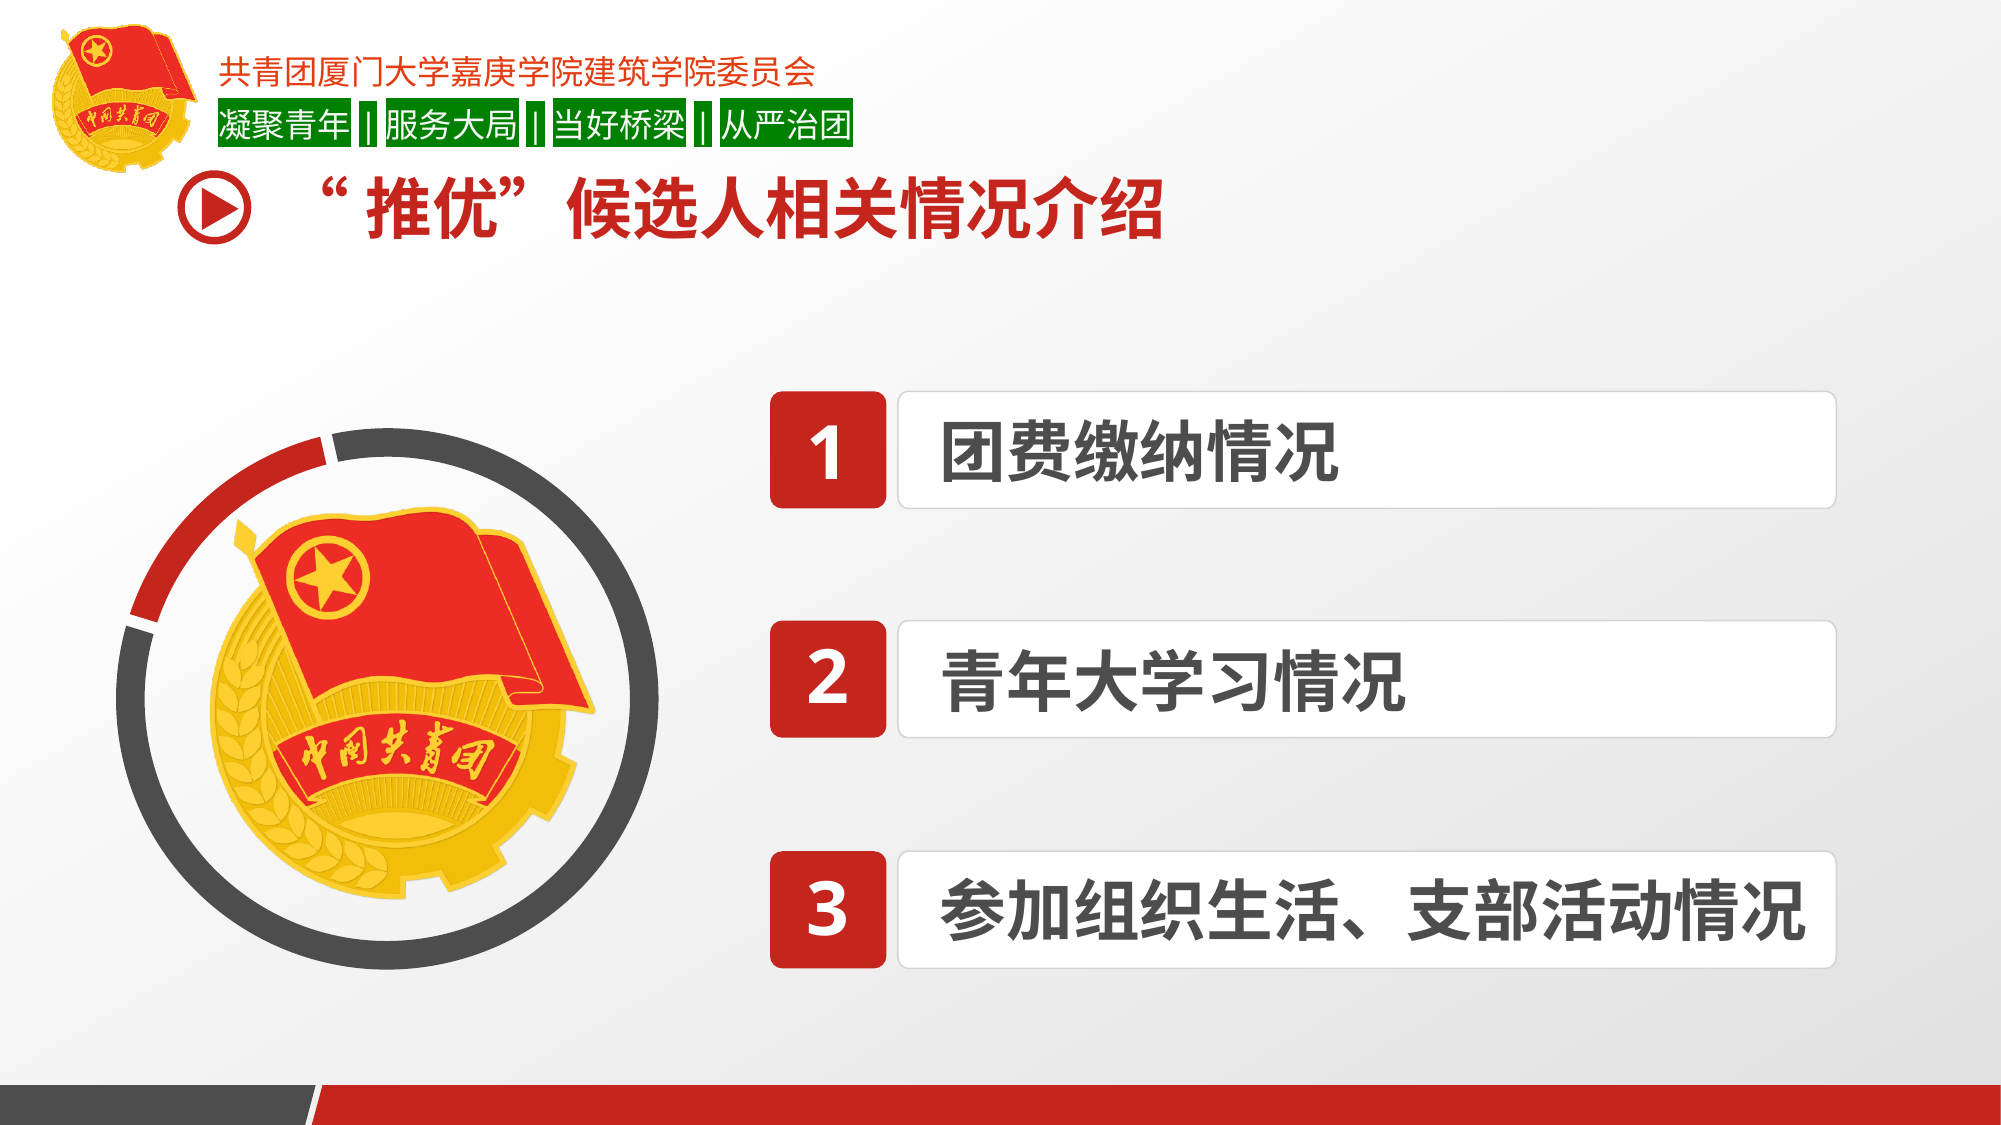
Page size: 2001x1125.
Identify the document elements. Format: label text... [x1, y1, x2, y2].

text_box 参加组织生活、支部活动情况 [925, 860, 1837, 956]
text_box 1 [791, 396, 865, 502]
text_box 3 [791, 853, 865, 958]
text_box [897, 391, 1837, 509]
text_box [770, 851, 887, 969]
text_box [897, 620, 1837, 738]
text_box [770, 391, 887, 509]
text_box 团费缴纳情况 [925, 401, 1658, 497]
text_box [115, 428, 659, 970]
text_box “推优”候选人相关情况介绍 [268, 159, 1816, 255]
text_box 青年大学习情况 [925, 632, 1658, 728]
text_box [0, 1084, 2001, 1125]
text_box 2 [791, 621, 865, 726]
text_box [770, 620, 887, 738]
text_box [177, 170, 252, 245]
text_box [897, 851, 1837, 969]
picture [51, 23, 198, 173]
picture [208, 505, 597, 901]
